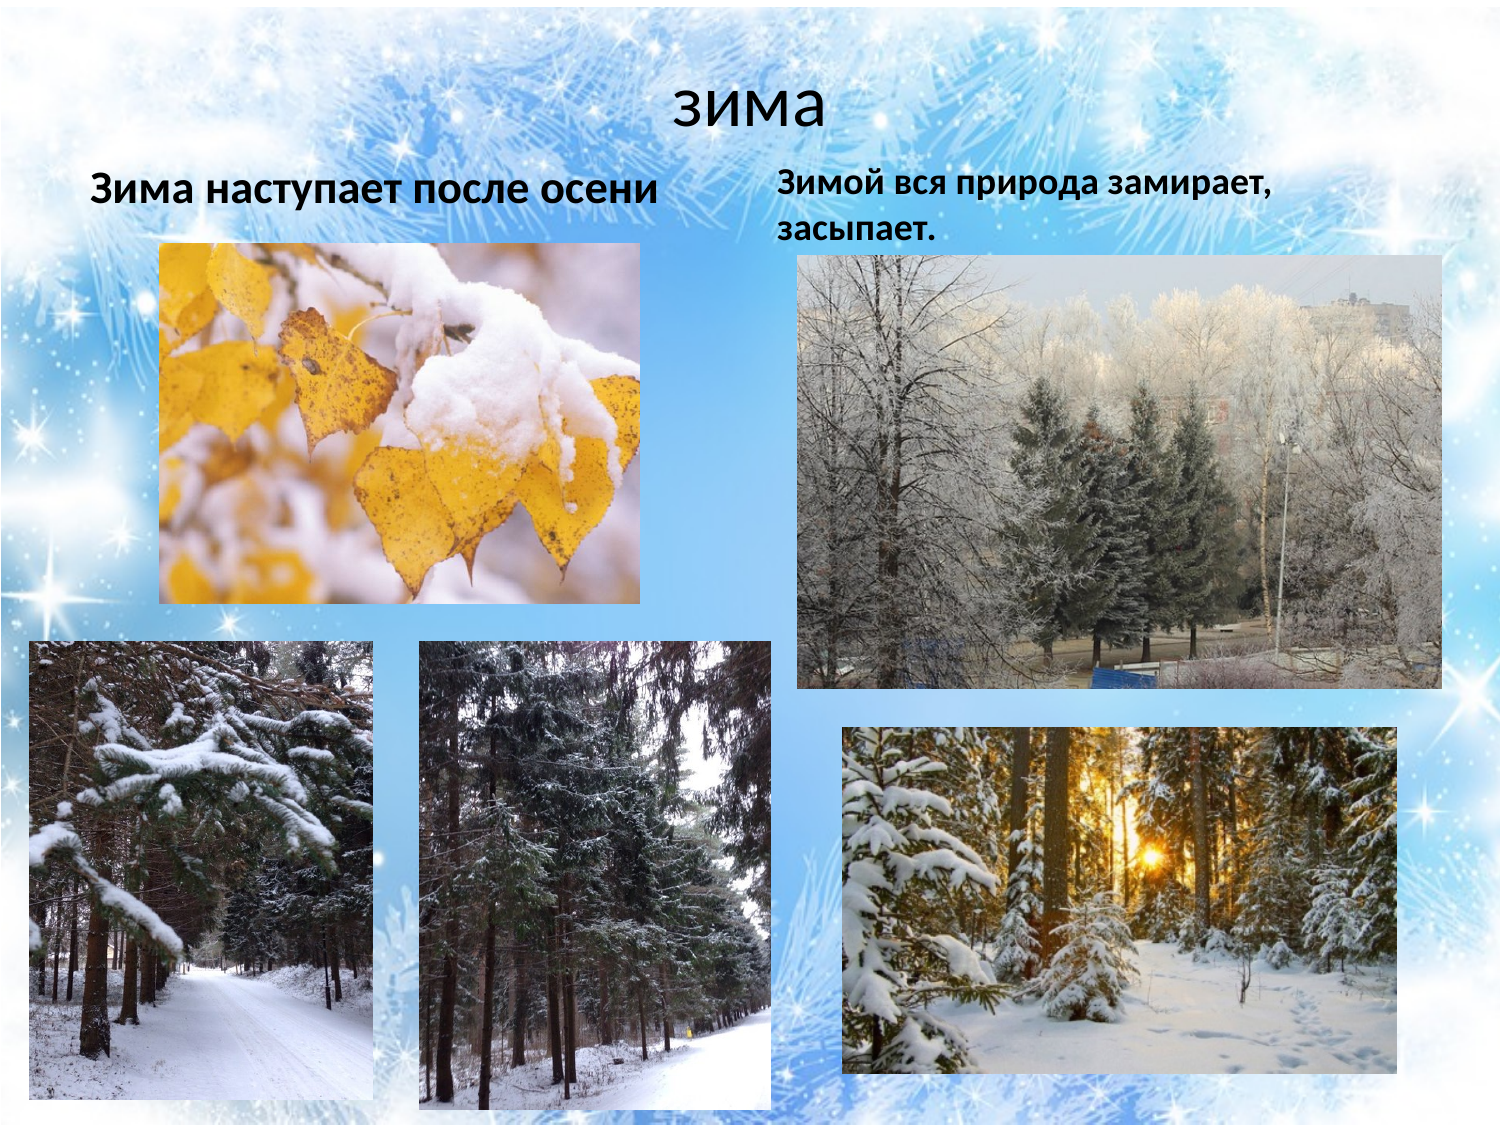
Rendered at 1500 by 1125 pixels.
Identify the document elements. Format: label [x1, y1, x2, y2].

picture [1, 6, 1500, 1125]
list [29, 641, 374, 1100]
list [159, 243, 640, 604]
